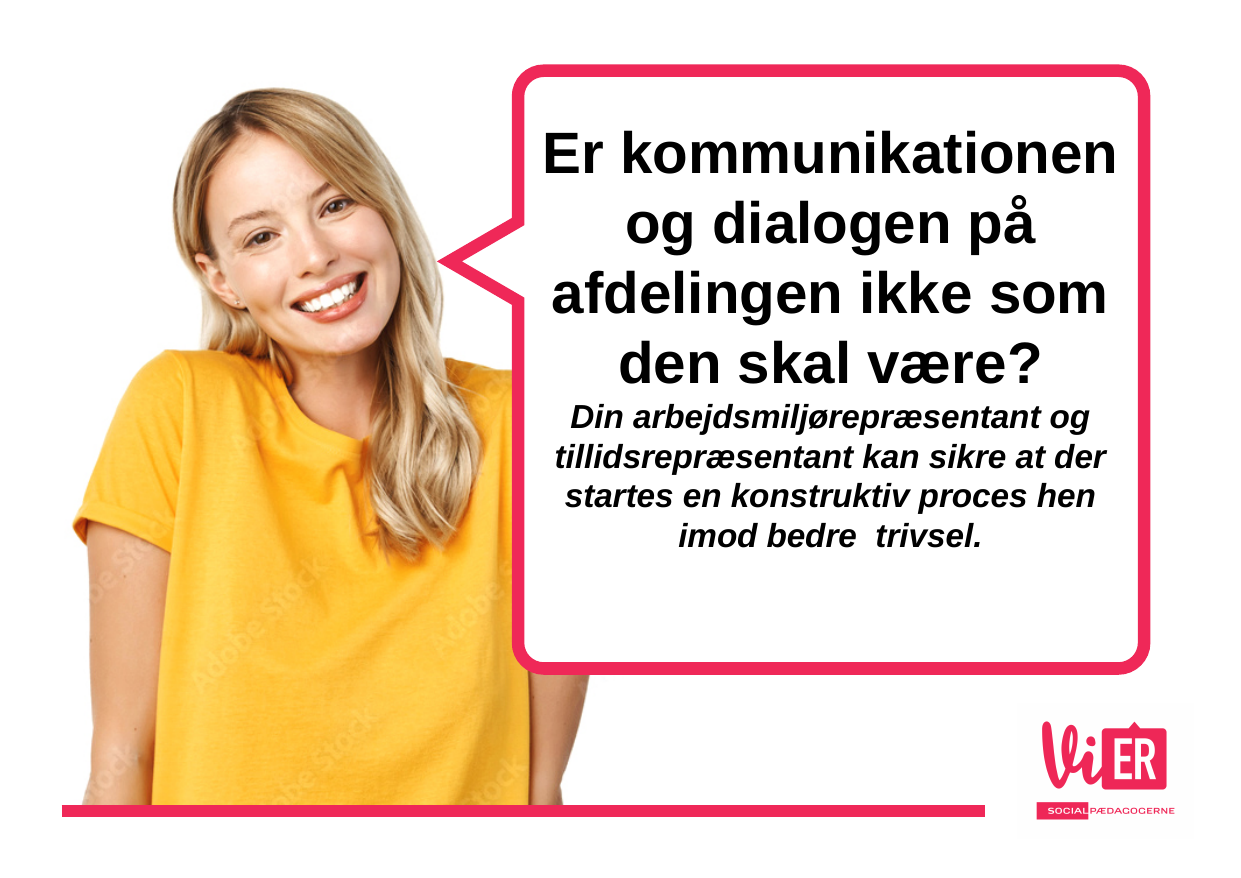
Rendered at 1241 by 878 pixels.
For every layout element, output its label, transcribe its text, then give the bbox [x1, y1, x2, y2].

picture [1017, 703, 1194, 839]
text_box [653, 69, 1146, 670]
picture [46, 35, 653, 812]
text_box Er kommunikationen og dialogen på afdelingen ikke som den skal være? Din arbejdsmiljørepræsentant og tillidsrepræsentant kan sikre at der startes en konstruktiv proces hen imod bedre trivsel. [653, 107, 1134, 562]
